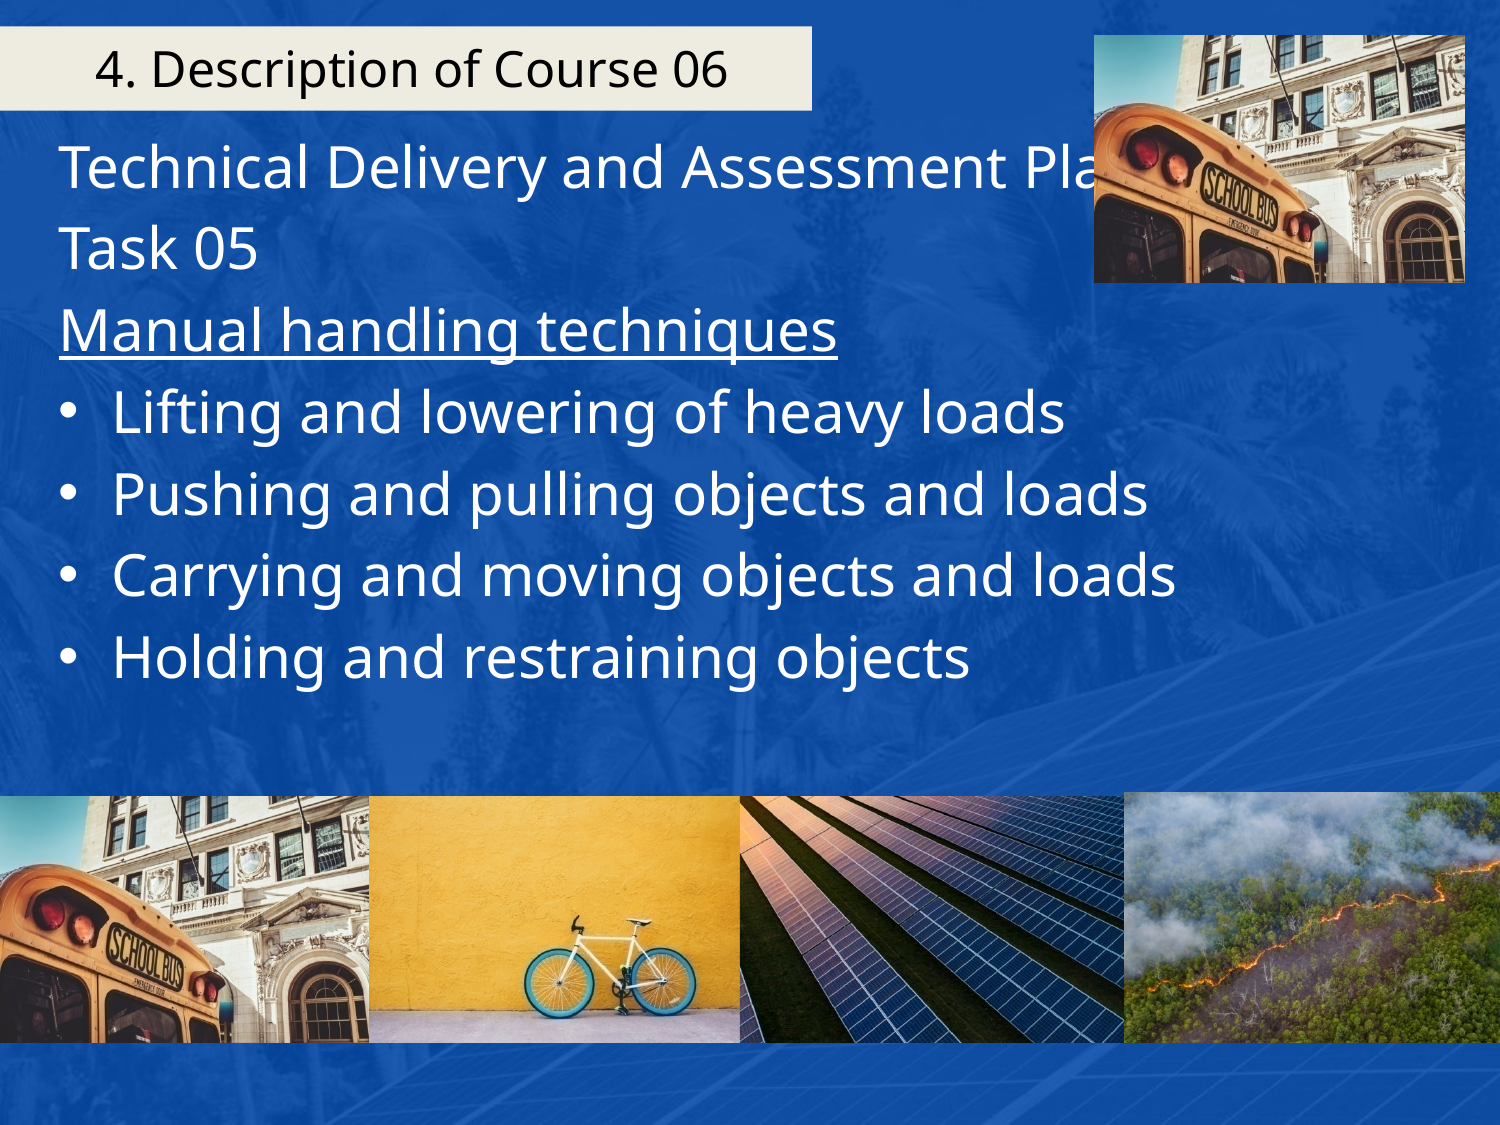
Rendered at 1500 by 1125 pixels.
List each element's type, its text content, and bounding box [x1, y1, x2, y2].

list Technical Delivery and Assessment Plan Task 05 Manual handling techniques Lifting and lowering of heavy loads Pushing and pulling objects and loads Carrying and moving objects and loads Holding and restraining objects [43, 122, 1476, 686]
title 4. Description of Course 06 [24, 11, 802, 123]
picture [0, 0, 1500, 1125]
